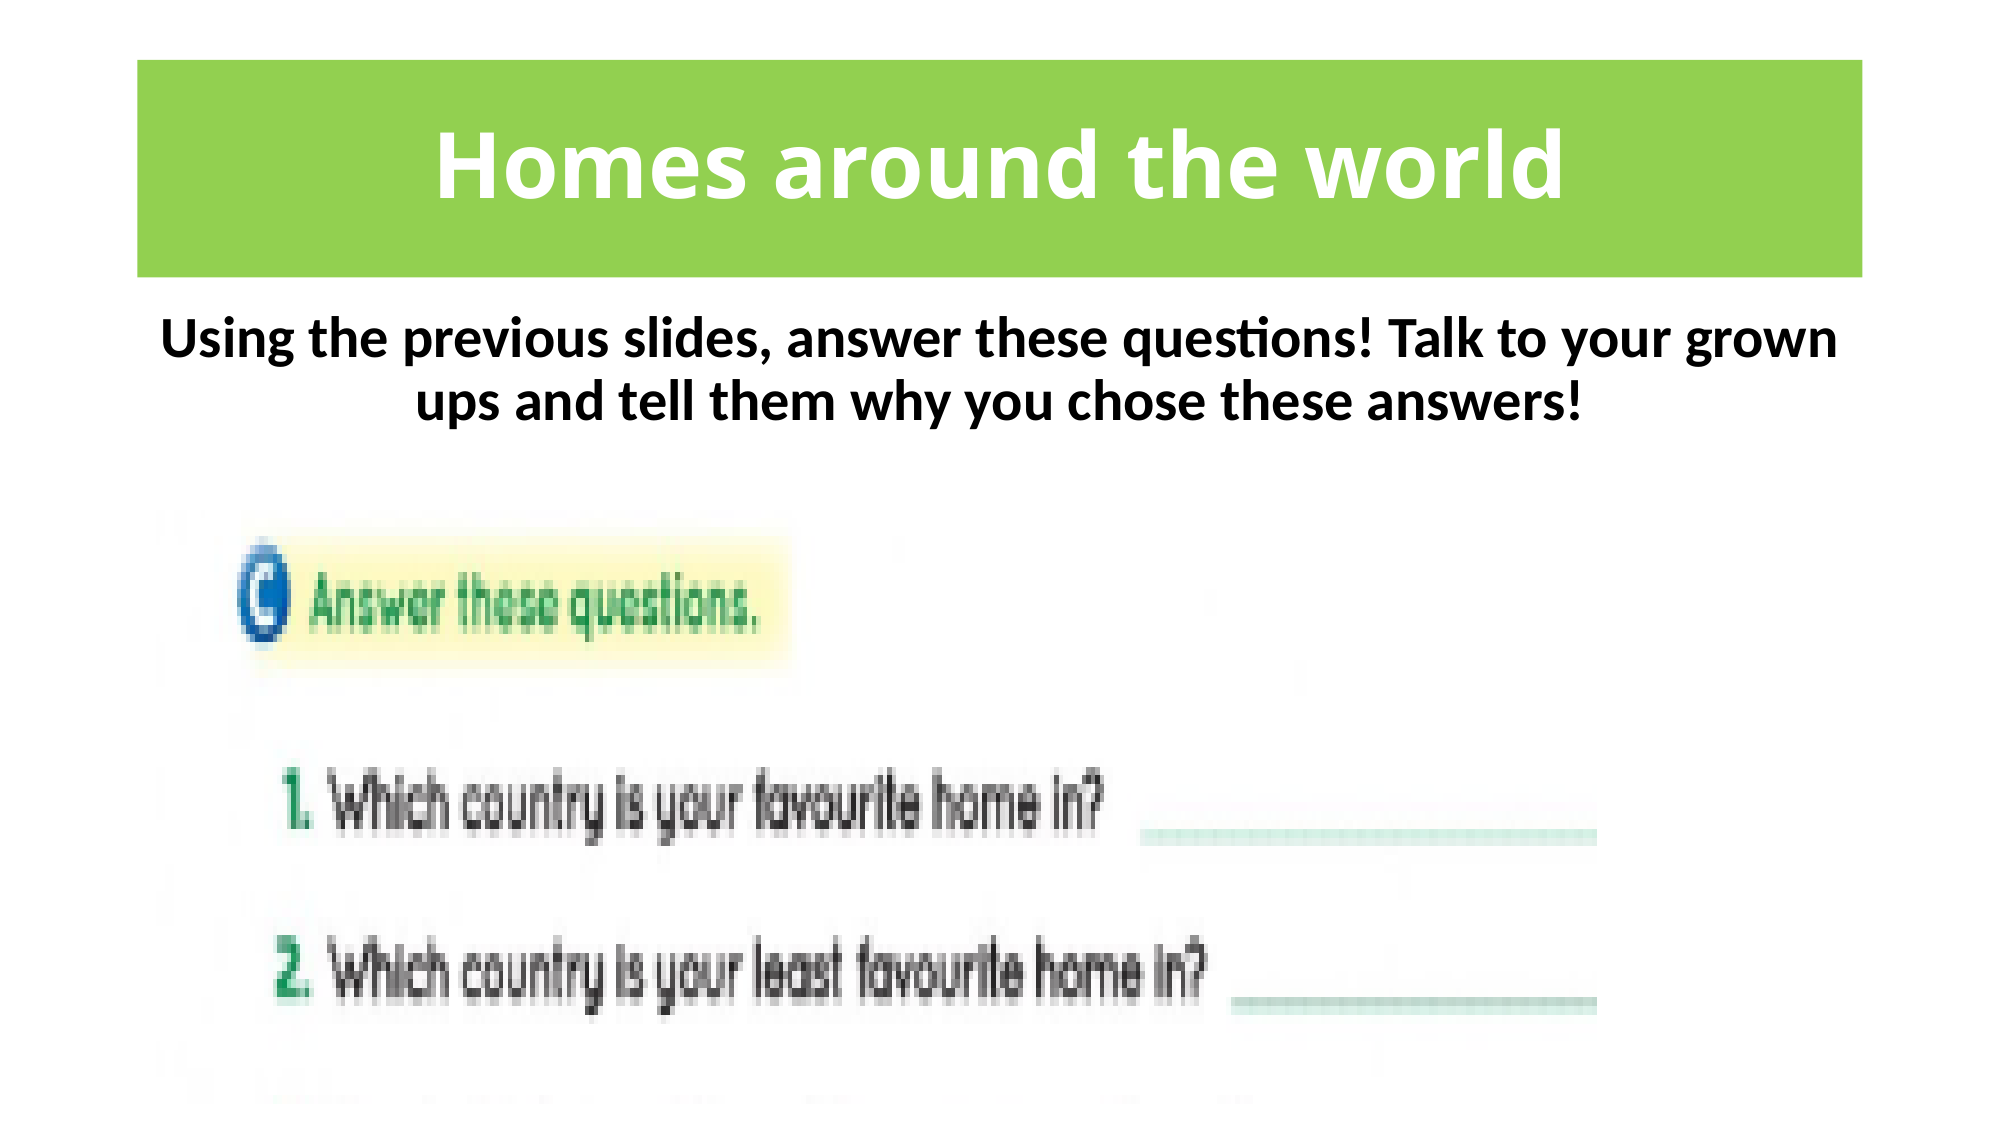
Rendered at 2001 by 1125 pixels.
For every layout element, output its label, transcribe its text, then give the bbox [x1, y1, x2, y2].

title Homes around the world [137, 59, 1863, 278]
list Using the previous slides, answer these questions! Talk to your grown ups and tell them why you chose these answers! [137, 299, 1863, 1014]
picture [156, 510, 1597, 1104]
